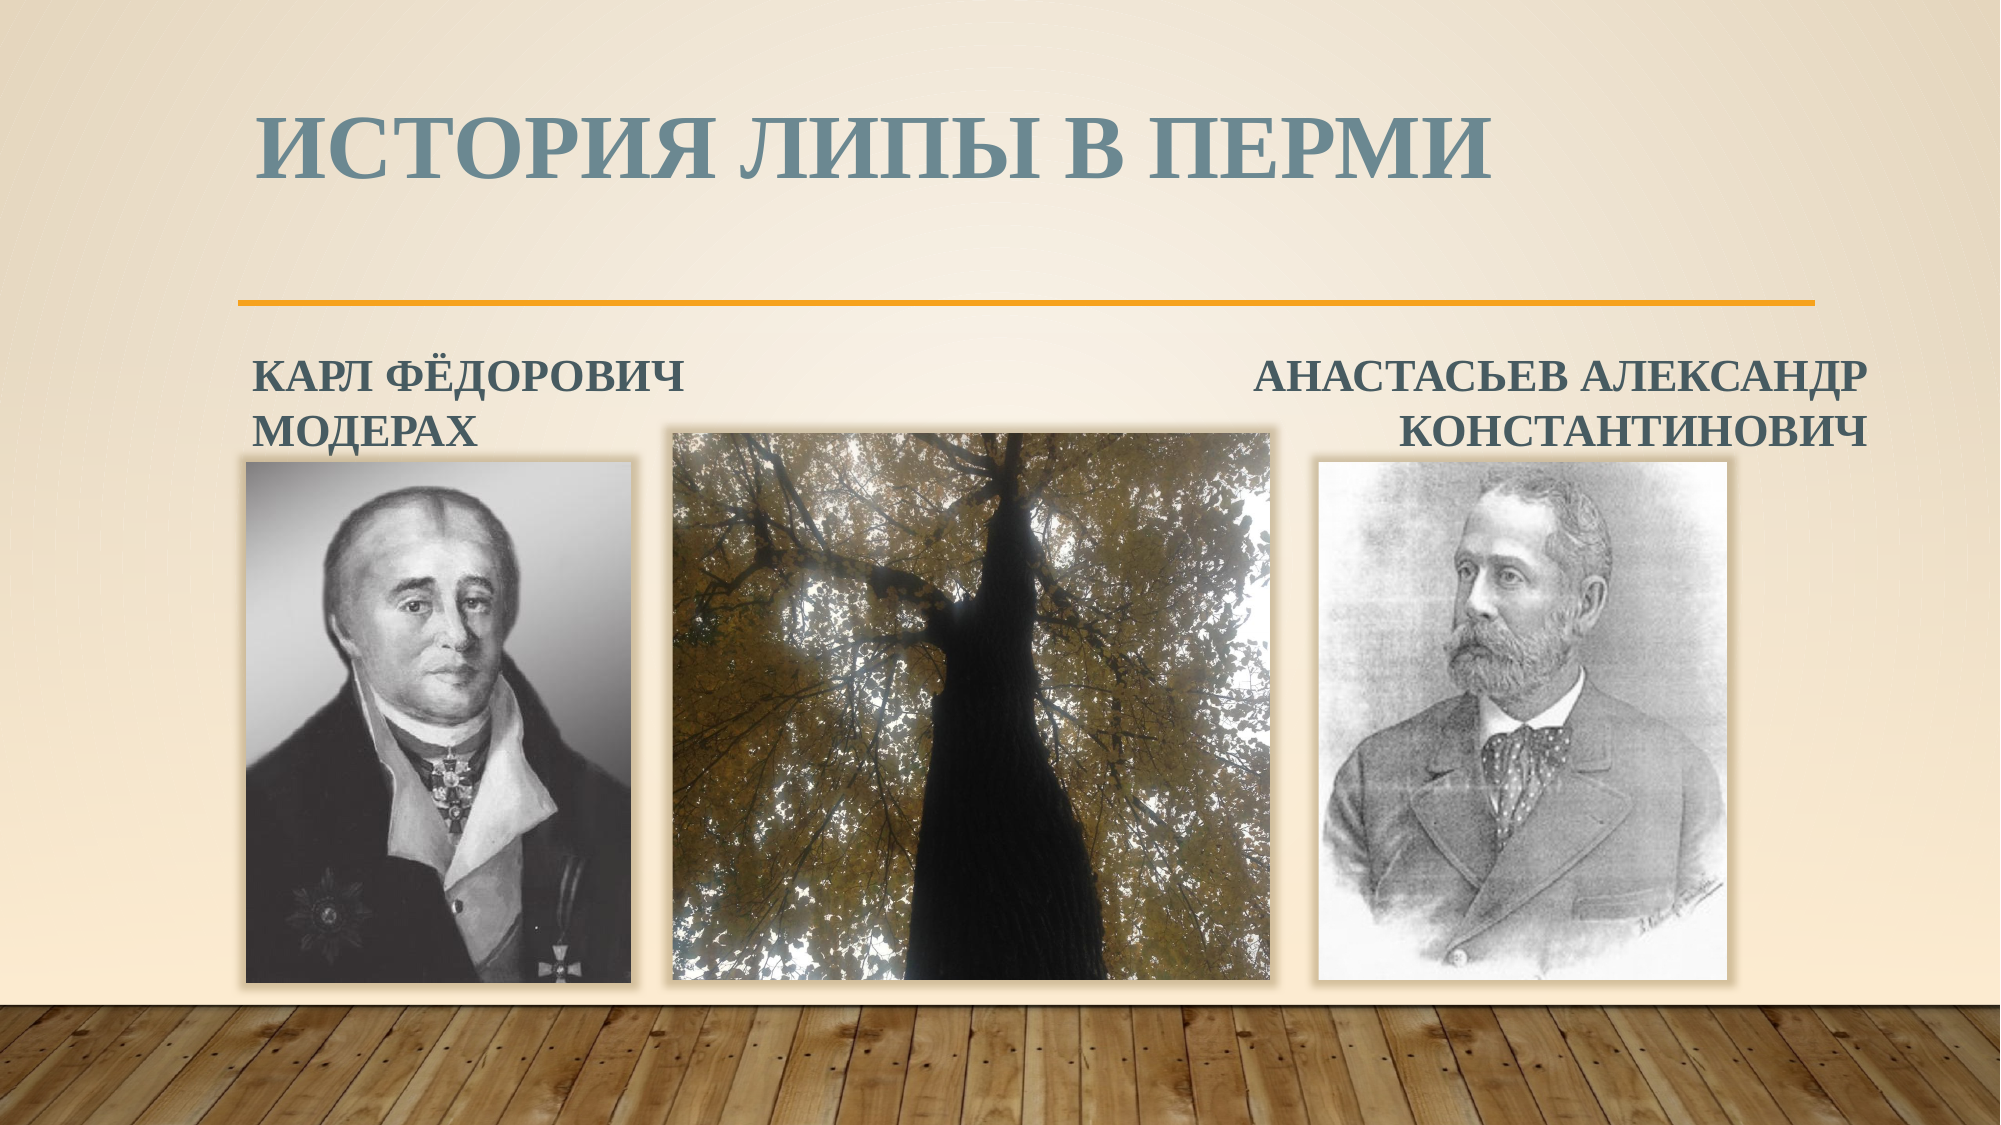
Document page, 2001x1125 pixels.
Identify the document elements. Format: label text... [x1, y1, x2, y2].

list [1318, 462, 1728, 980]
list Анастасьев Александр Константинович [964, 331, 1884, 464]
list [246, 462, 631, 983]
picture [672, 433, 1271, 980]
title История лИпы в перми [240, 92, 1817, 266]
list Карл Фёдорович модерах [237, 331, 923, 463]
picture [0, 1005, 2000, 1125]
